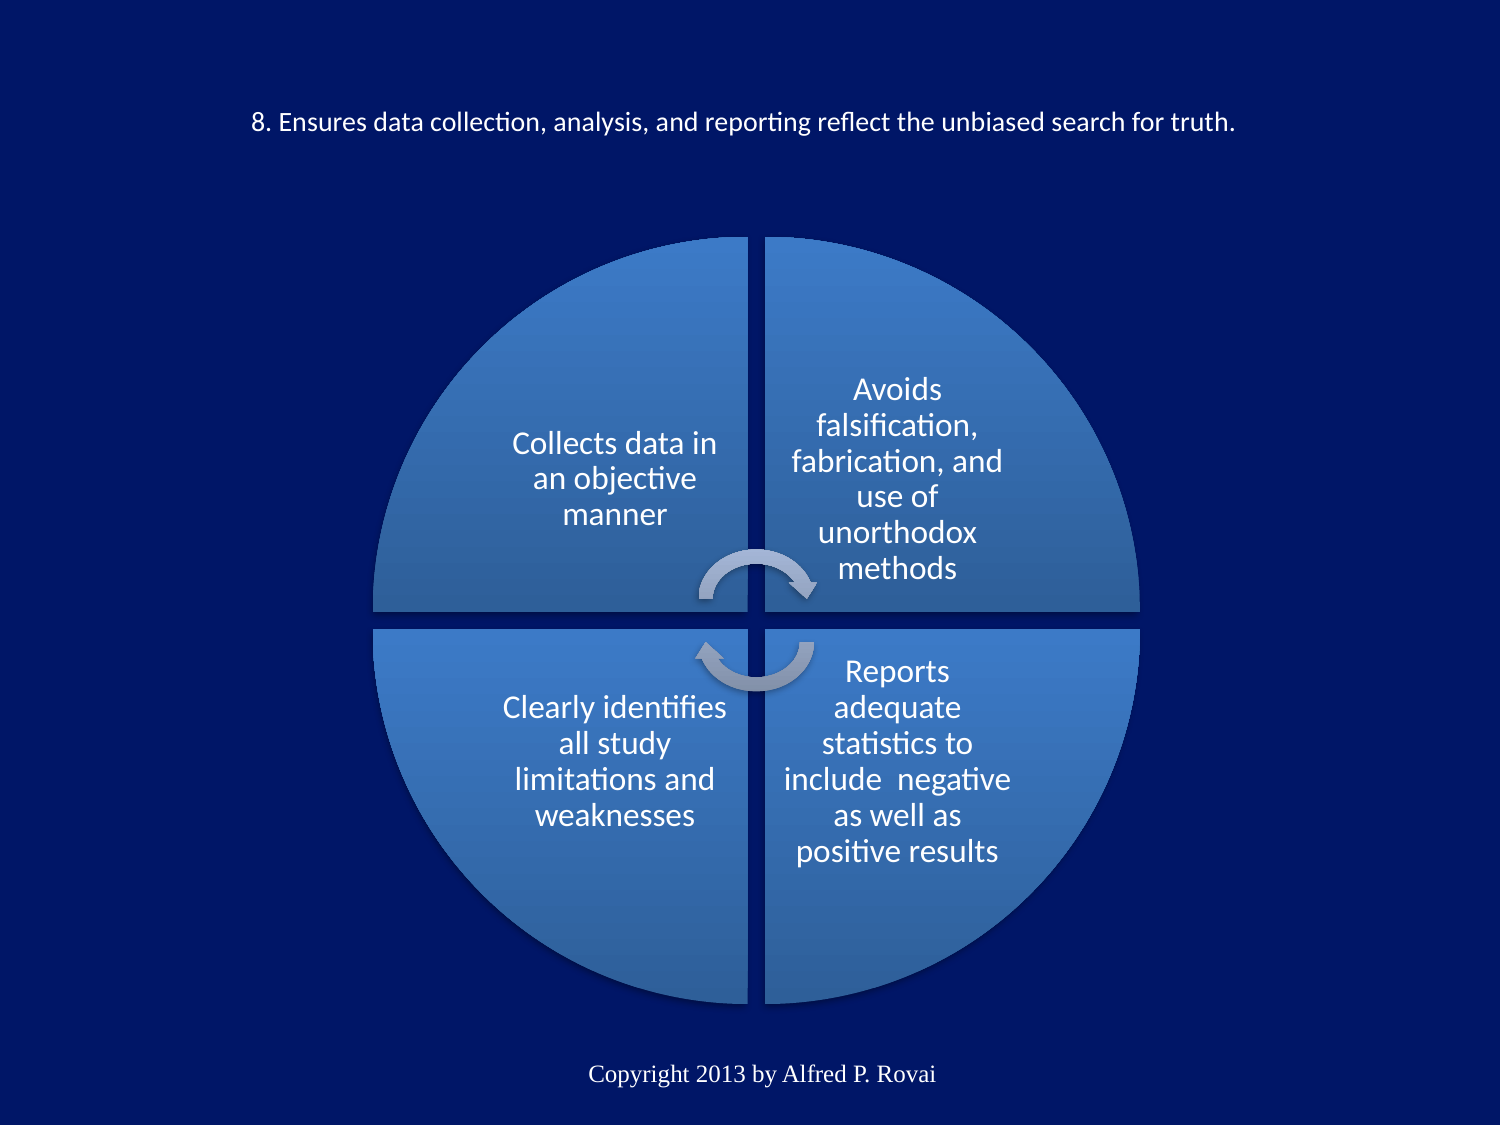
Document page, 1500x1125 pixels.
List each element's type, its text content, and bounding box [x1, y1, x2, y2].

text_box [62, 187, 1451, 1054]
footer Copyright 2013 by Alfred P. Rovai [262, 1063, 1263, 1103]
title 8. Ensures data collection, analysis, and reporting reflect the unbiased search for truth. [62, 62, 1425, 186]
